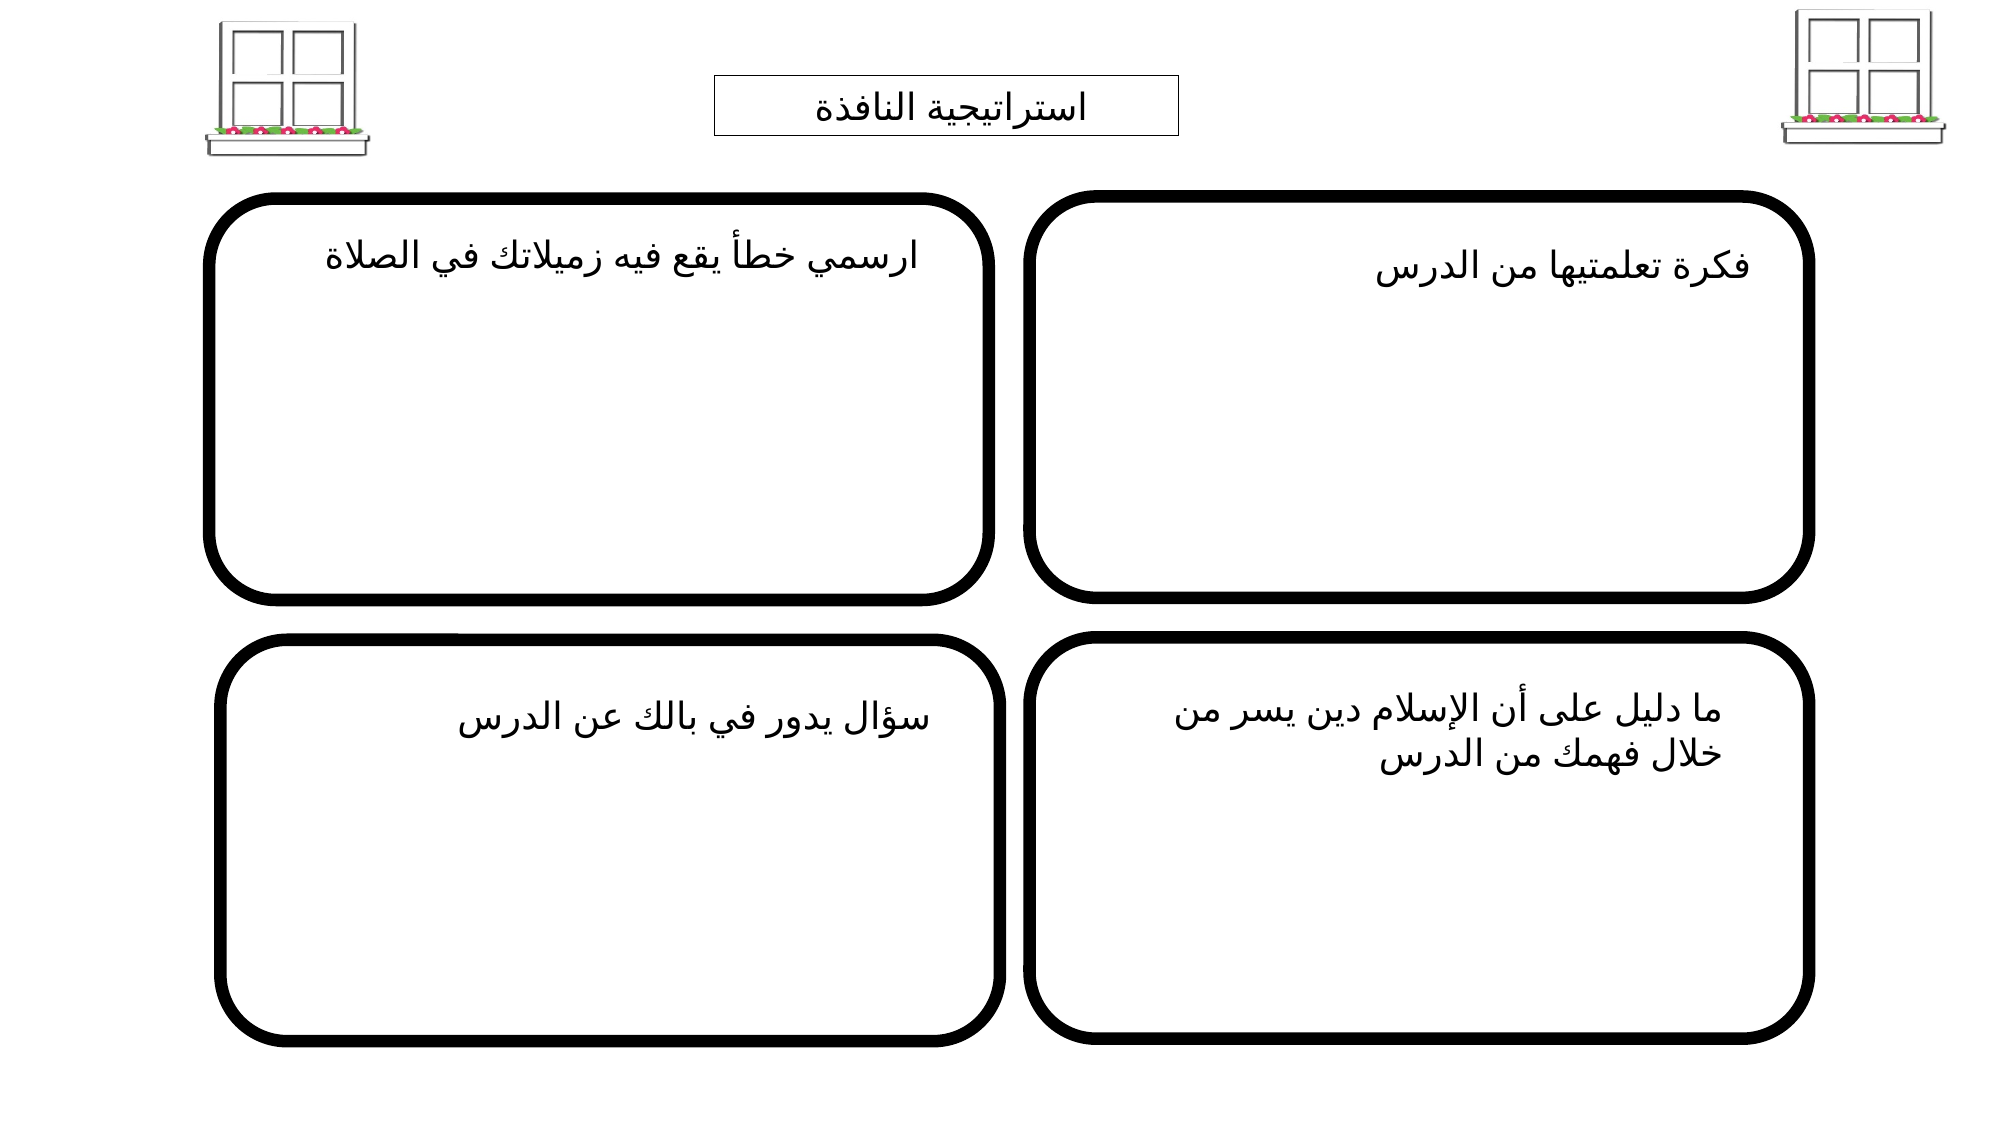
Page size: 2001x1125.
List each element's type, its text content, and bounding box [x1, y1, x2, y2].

text_box [219, 638, 1002, 1043]
text_box فكرة تعلمتيها من الدرس [1326, 233, 1767, 293]
text_box سؤال يدور في بالك عن الدرس [414, 684, 947, 745]
text_box [1028, 195, 1811, 599]
text_box ما دليل على أن الإسلام دين يسر من خلال فهمك من الدرس [1088, 676, 1739, 782]
text_box [1028, 636, 1811, 1040]
picture [190, 17, 381, 159]
text_box استراتيجية النافذة [714, 75, 1179, 136]
picture [1766, 5, 1957, 147]
text_box ارسمي خطأ يقع فيه زميلاتك في الصلاة [285, 223, 935, 284]
text_box [208, 197, 990, 602]
